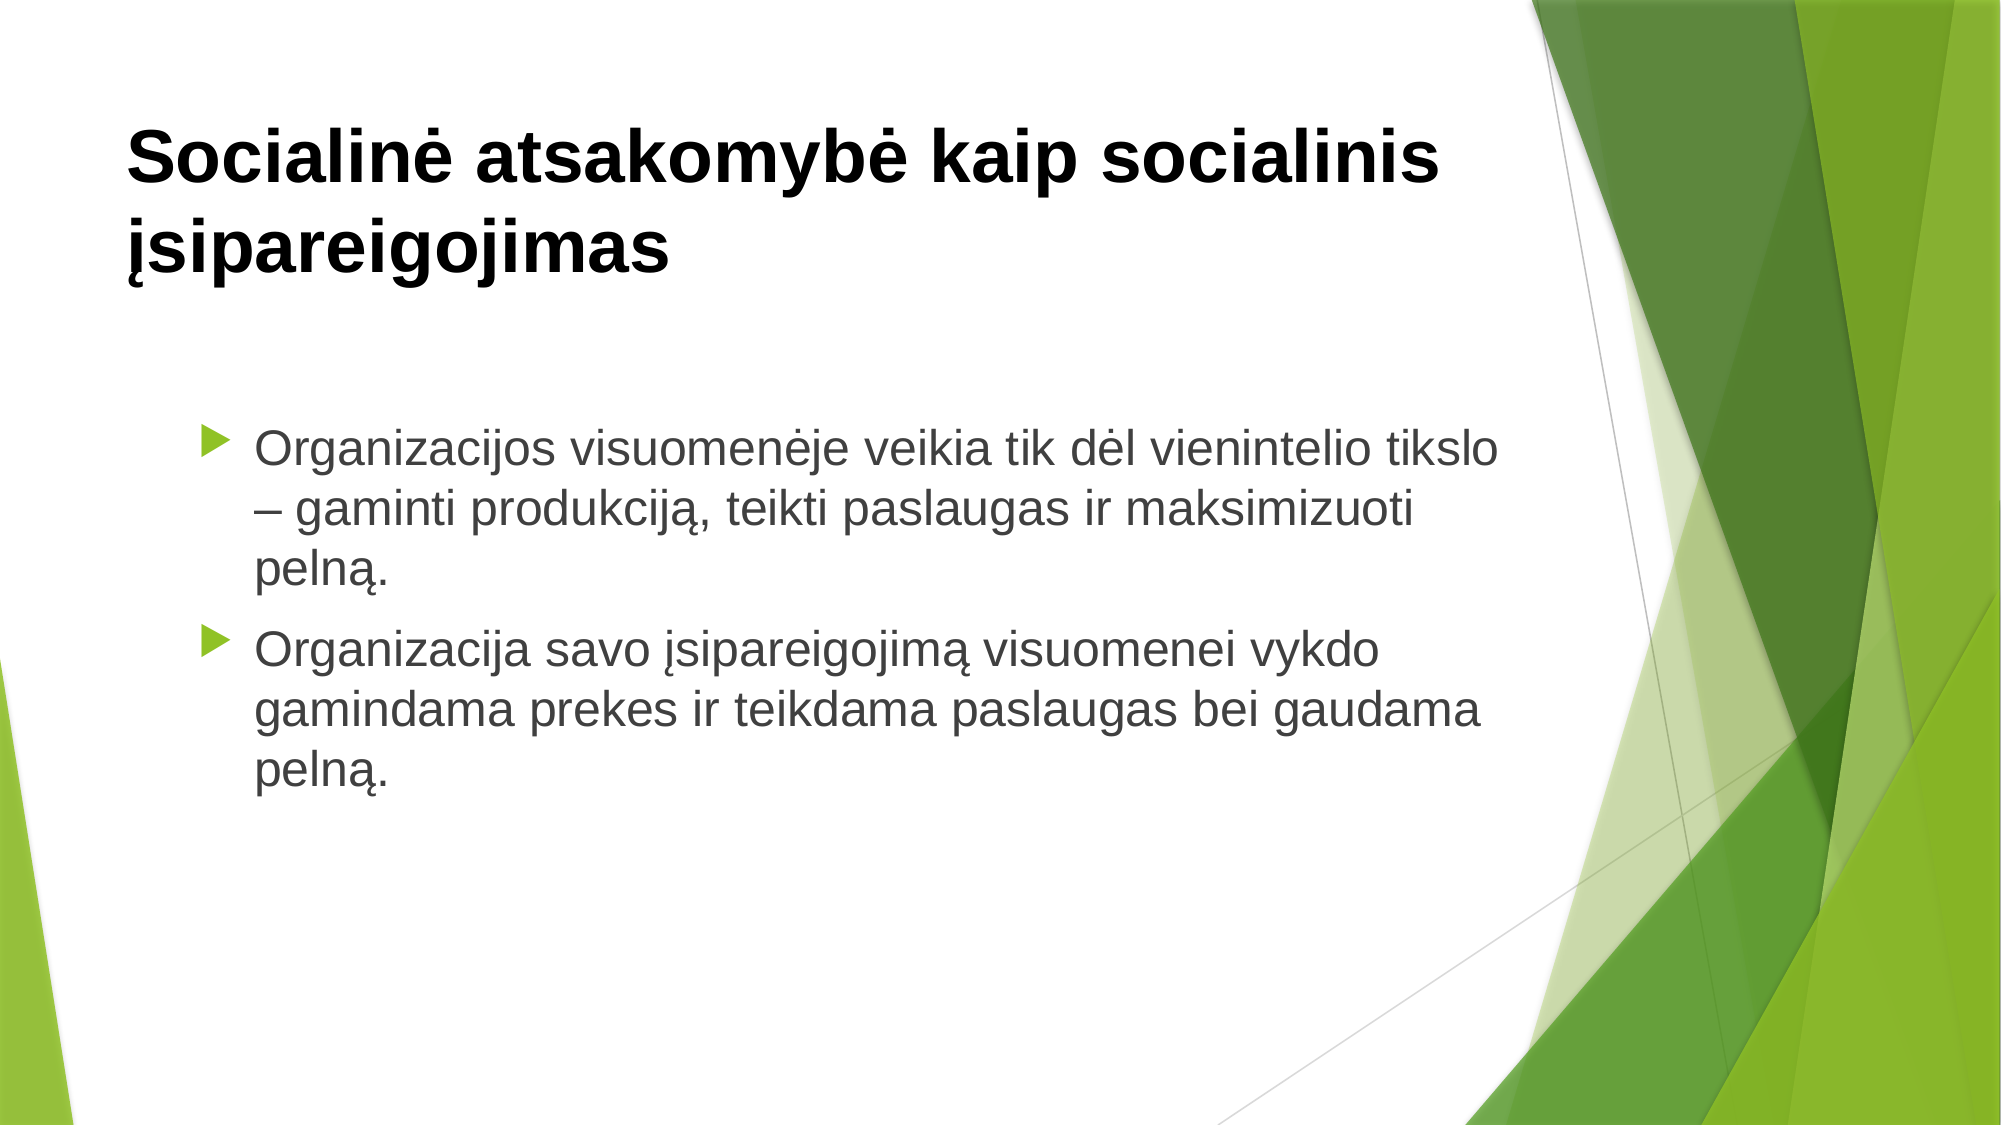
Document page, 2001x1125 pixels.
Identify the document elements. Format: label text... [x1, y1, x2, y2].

list Organizacijos visuomenėje veikia tik dėl vienintelio tikslo – gaminti produkciją, teikti paslaugas ir maksimizuoti pelną. Organizacija savo įsipareigojimą visuomenei vykdo gamindama prekes ir teikdama paslaugas bei gaudama pelną. [182, 407, 1522, 992]
title Socialinė atsakomybė kaip socialinis įsipareigojimas [111, 99, 1522, 317]
